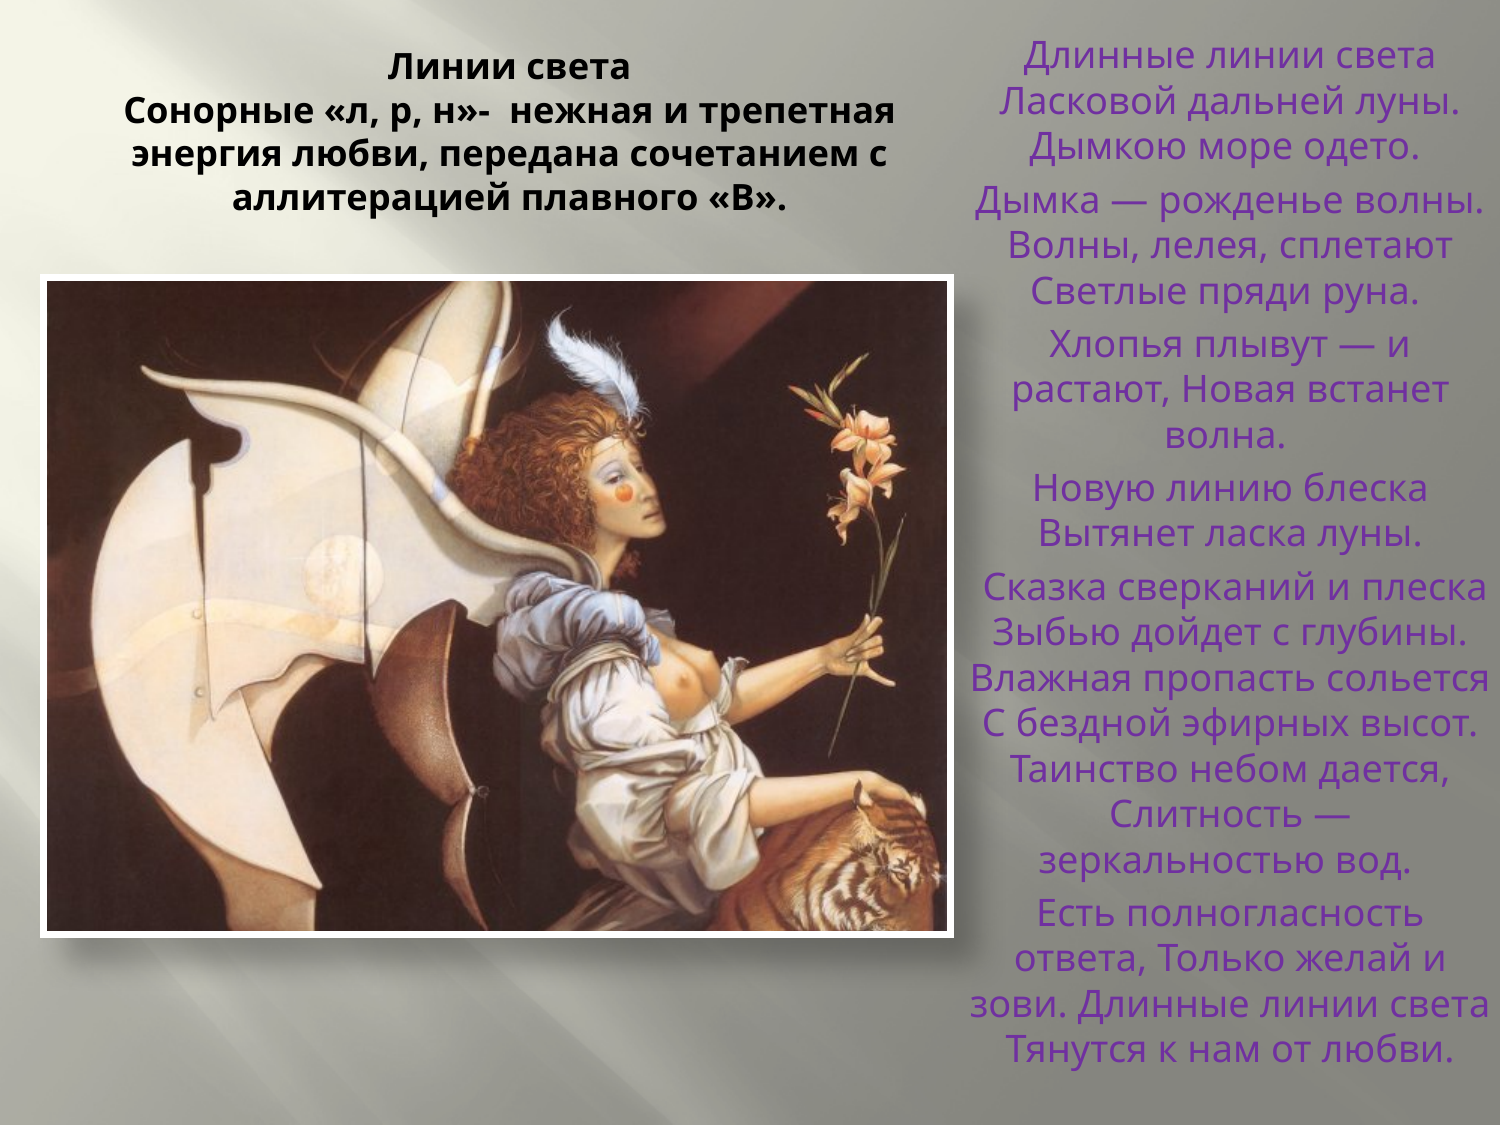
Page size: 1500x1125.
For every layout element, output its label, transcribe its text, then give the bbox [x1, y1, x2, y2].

list Длинные линии света Ласковой дальней луны. Дымкою море одето. Дымка — рожденье волны. Волны, лелея, сплетают Светлые пряди руна. Хлопья плывут — и растают, Новая встанет волна. Новую линию блеска Вытянет ласка луны. Сказка сверканий и плеска Зыбью дойдет с глубины. Влажная пропасть сольется С бездной эфирных высот. Таинство небом дается, Слитность — зеркальностью вод. Есть полногласность ответа, Только желай и зови. Длинные линии света Тянутся к нам от любви. [960, 23, 1500, 1102]
picture [46, 280, 948, 932]
title Линии света Сонорные «л, р, н»- нежная и трепетная энергия любви, передана сочетанием с аллитерацией плавного «В». [35, 35, 960, 262]
